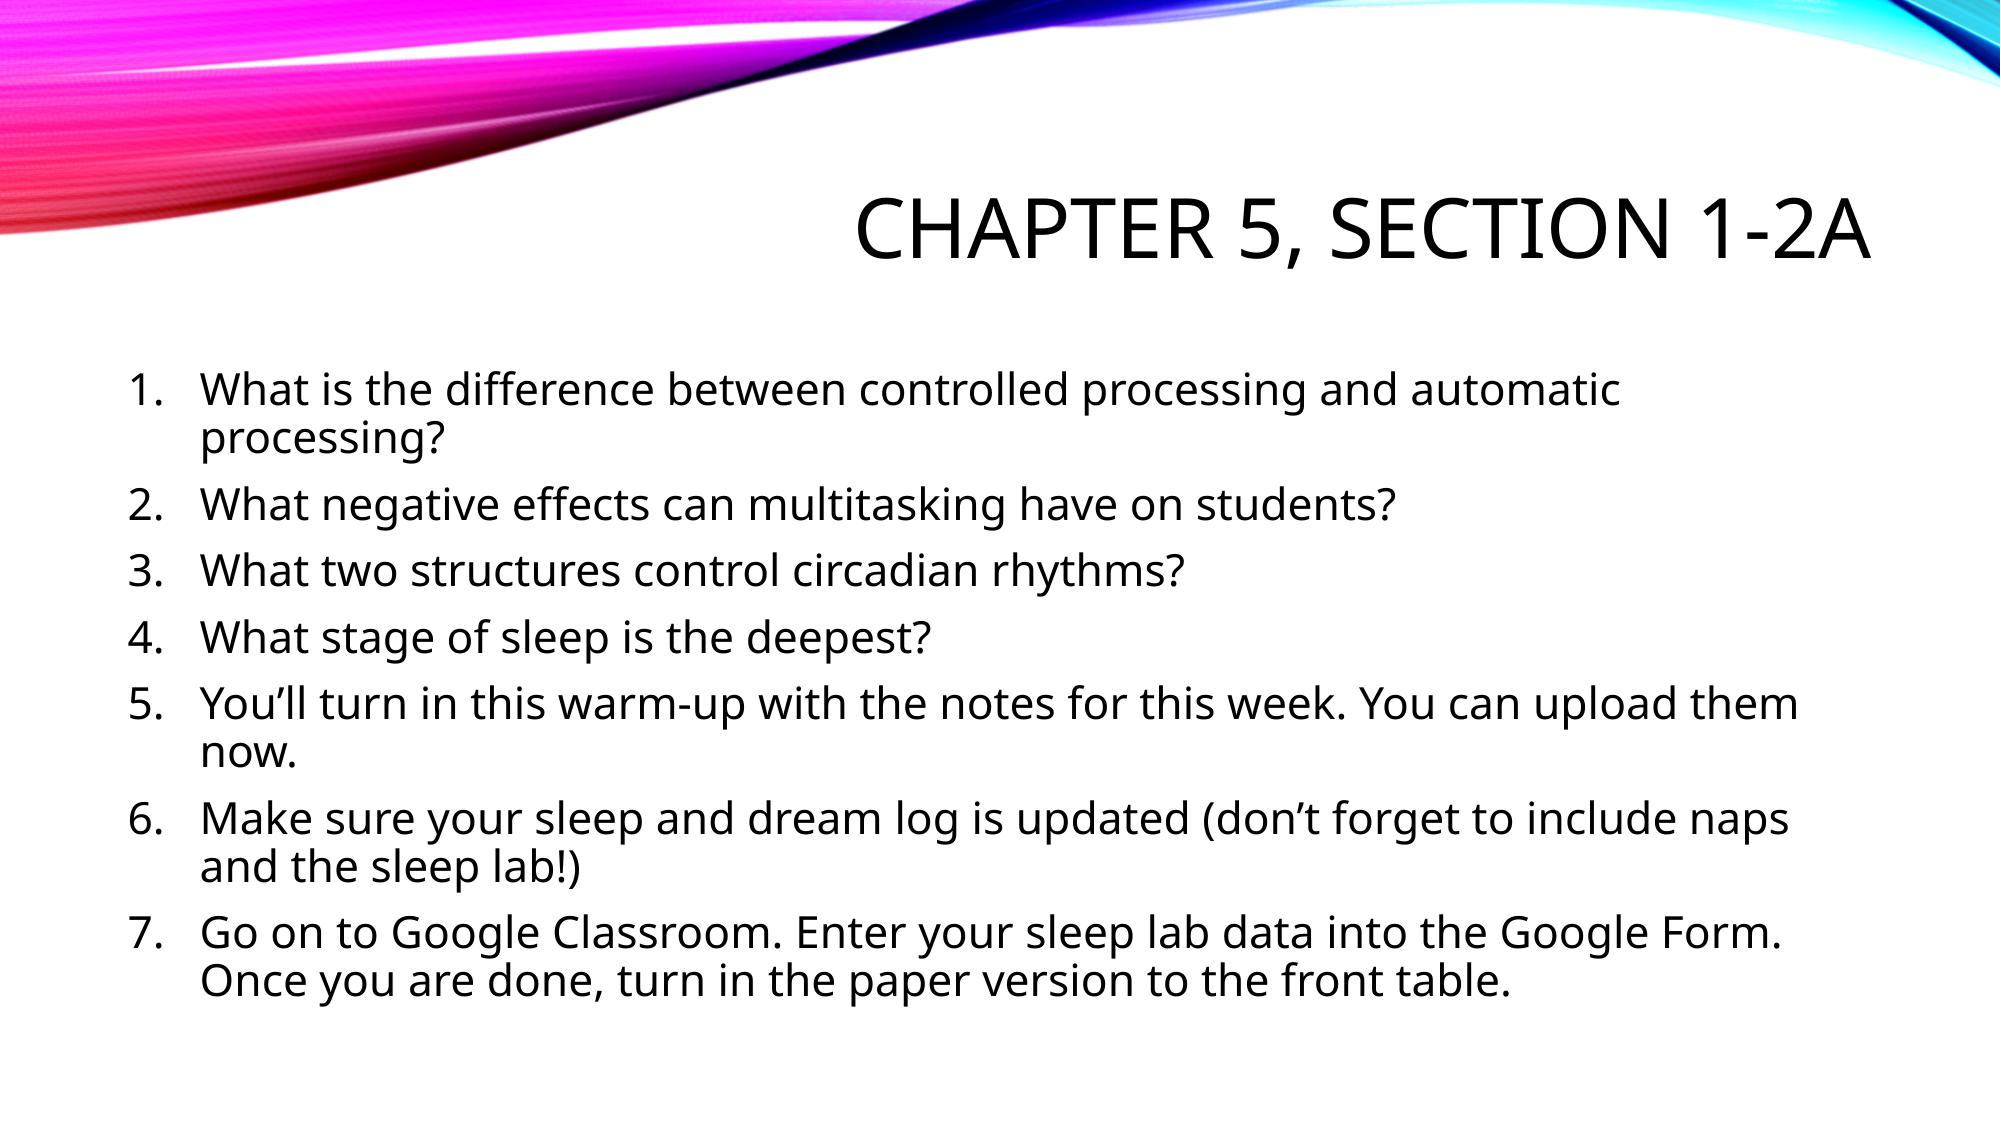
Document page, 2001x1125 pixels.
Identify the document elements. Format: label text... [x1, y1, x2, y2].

picture [0, 0, 2000, 237]
picture [1890, 0, 2000, 75]
list What is the difference between controlled processing and automatic processing? What negative effects can multitasking have on students? What two structures control circadian rhythms? What stage of sleep is the deepest? You’ll turn in this warm-up with the notes for this week. You can upload them now. Make sure your sleep and dream log is updated (don’t forget to include naps and the sleep lab!) Go on to Google Classroom. Enter your sleep lab data into the Google Form. Once you are done, turn in the paper version to the front table. [112, 360, 1888, 1021]
title Chapter 5, section 1-2a [474, 125, 1888, 338]
picture [1910, 0, 2000, 45]
